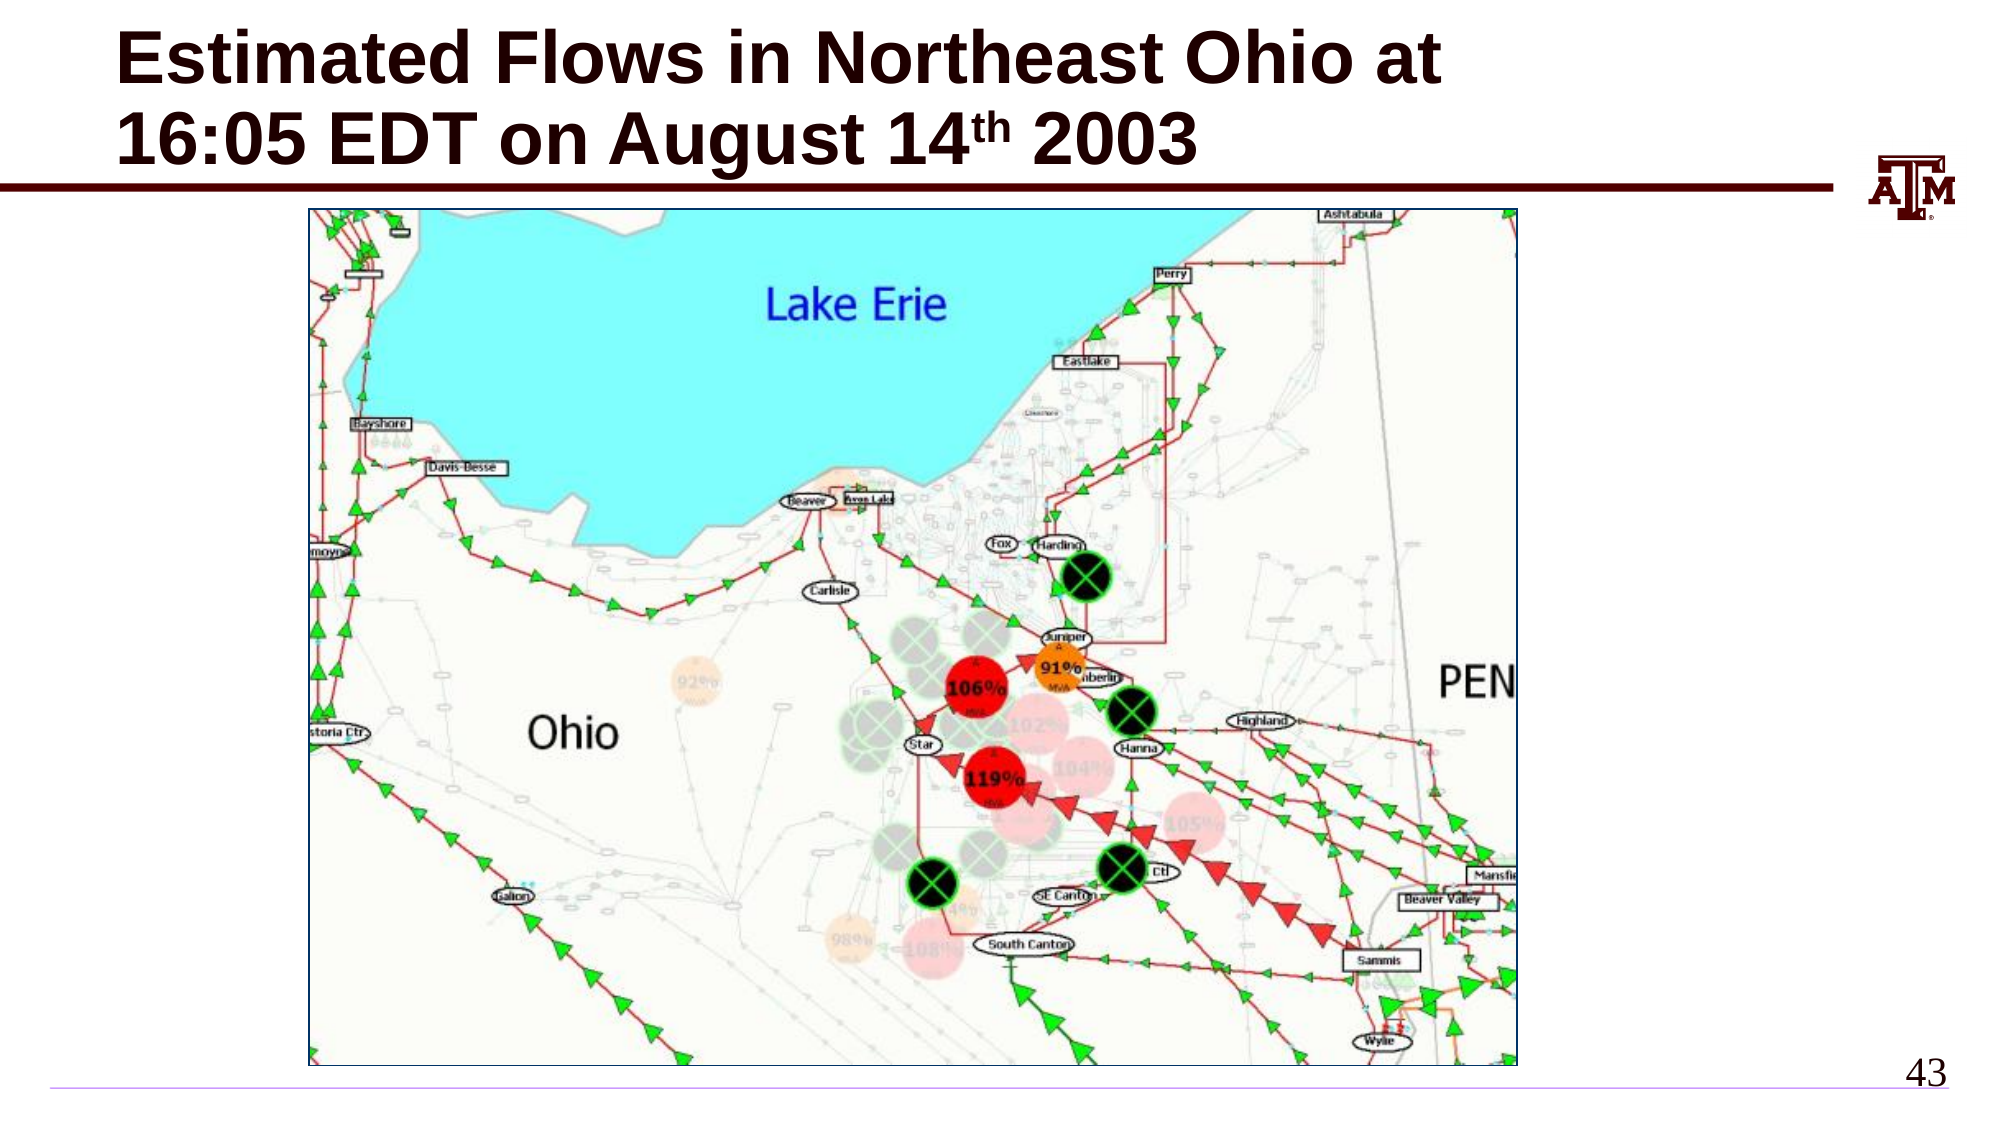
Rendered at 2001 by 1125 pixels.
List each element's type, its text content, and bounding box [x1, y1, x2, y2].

picture [1856, 137, 1967, 238]
text_box 42 [1649, 1037, 1963, 1113]
title Estimated Flows in Northeast Ohio at 16:05 EDT on August 14th 2003 [100, 12, 1763, 188]
picture [309, 209, 1517, 1066]
